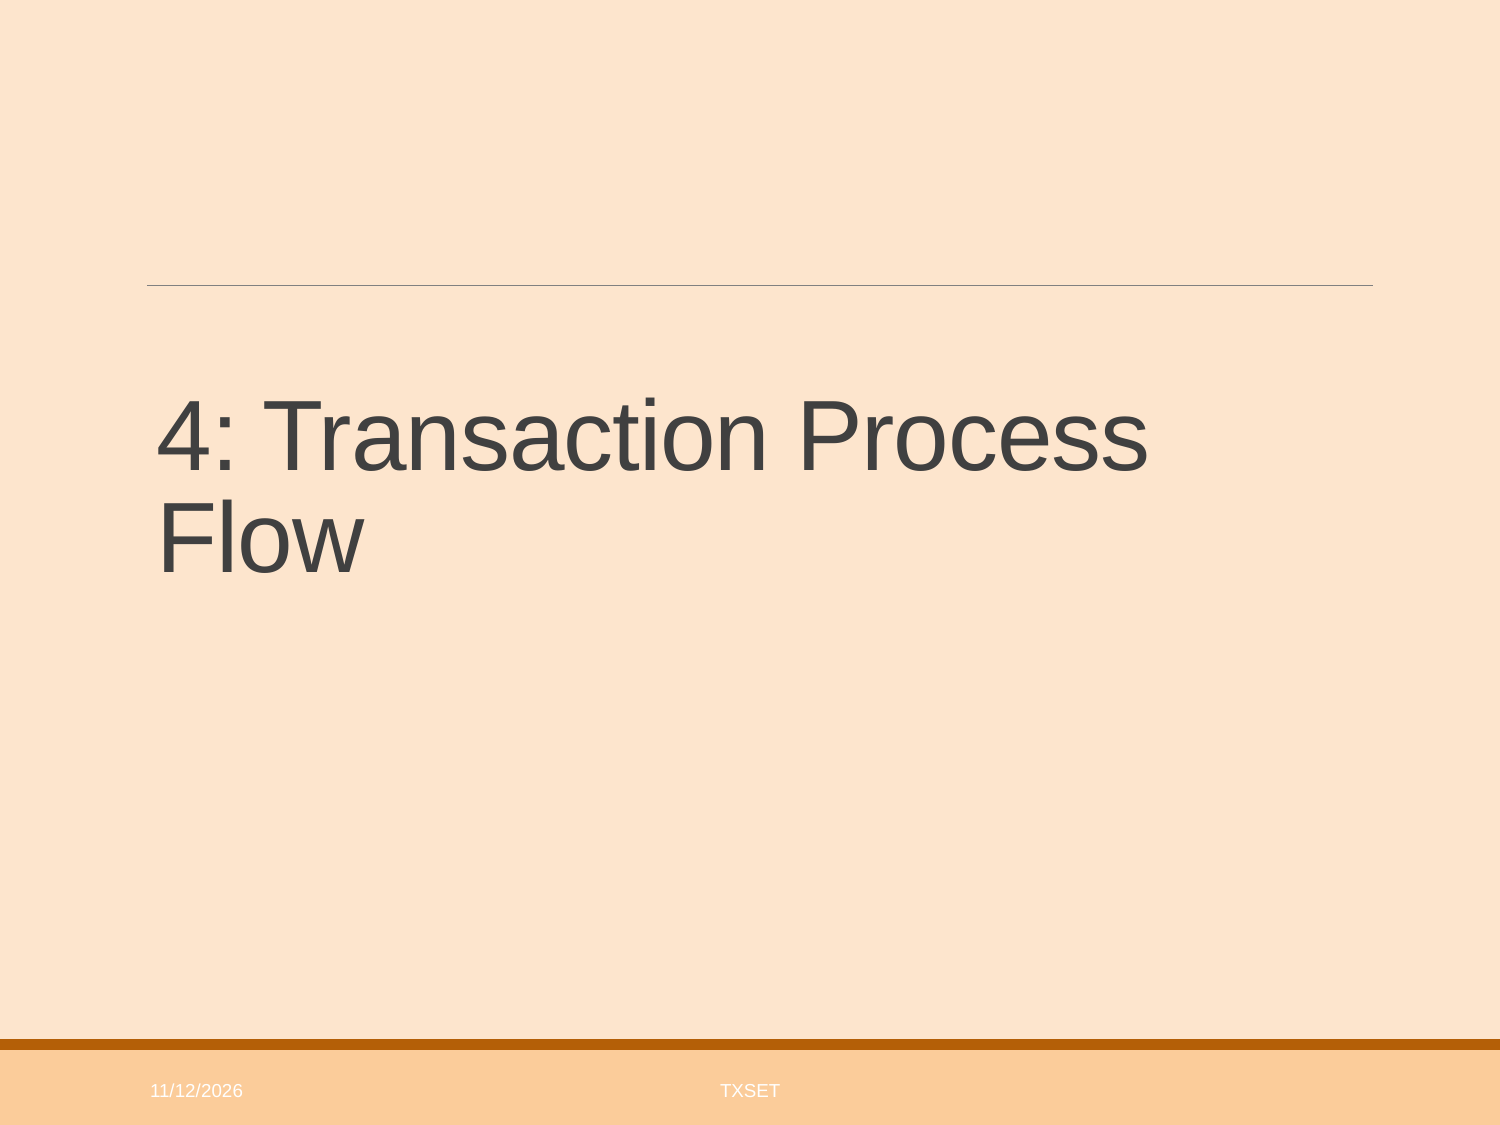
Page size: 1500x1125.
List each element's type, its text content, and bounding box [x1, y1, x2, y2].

footer TxSET [453, 1059, 1047, 1120]
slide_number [135, 1059, 440, 1120]
title 4: Transaction Process Flow [141, 362, 1380, 601]
